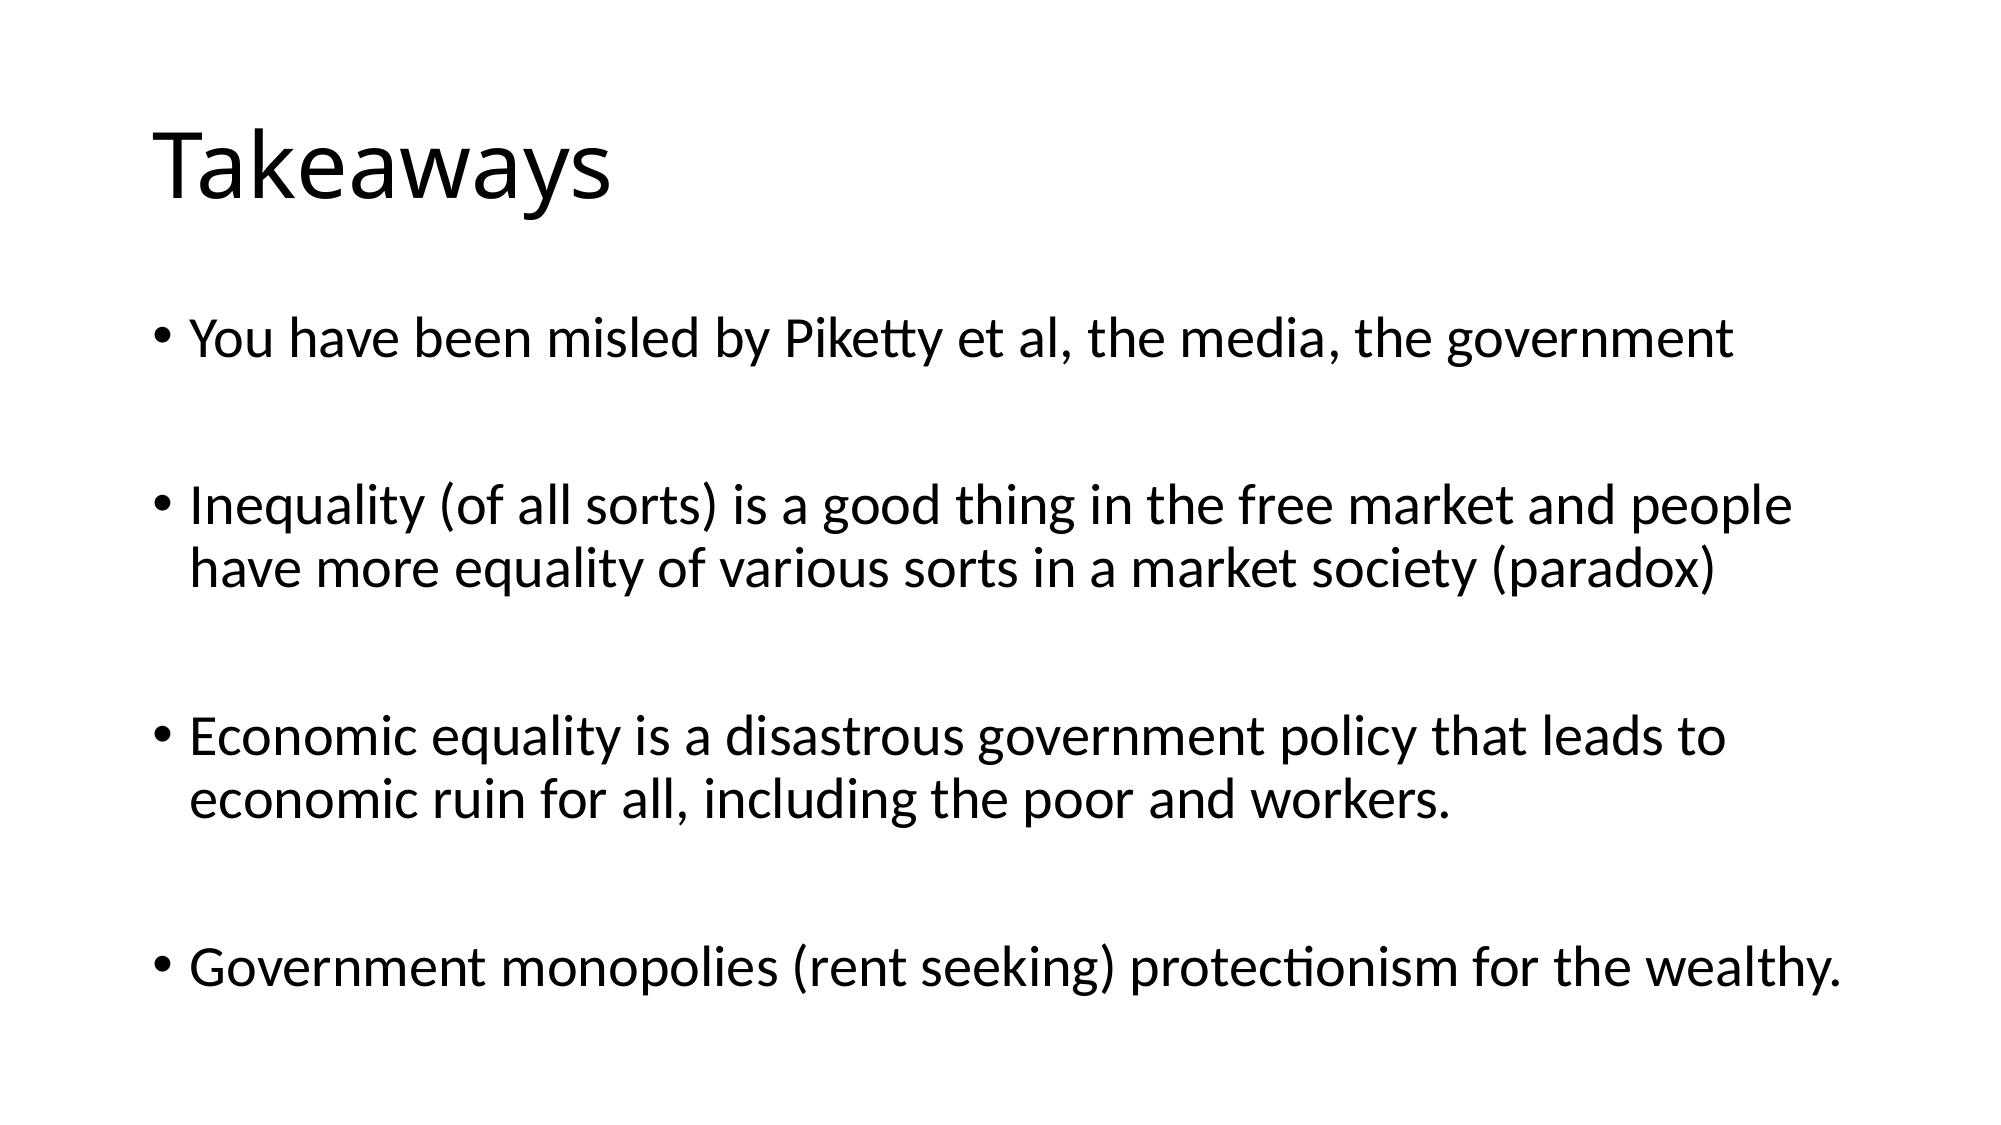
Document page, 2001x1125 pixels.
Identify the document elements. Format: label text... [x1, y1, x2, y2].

list You have been misled by Piketty et al, the media, the government Inequality (of all sorts) is a good thing in the free market and people have more equality of various sorts in a market society (paradox) Economic equality is a disastrous government policy that leads to economic ruin for all, including the poor and workers. Government monopolies (rent seeking) protectionism for the wealthy. [137, 299, 1863, 1014]
title Takeaways [137, 59, 1863, 278]
